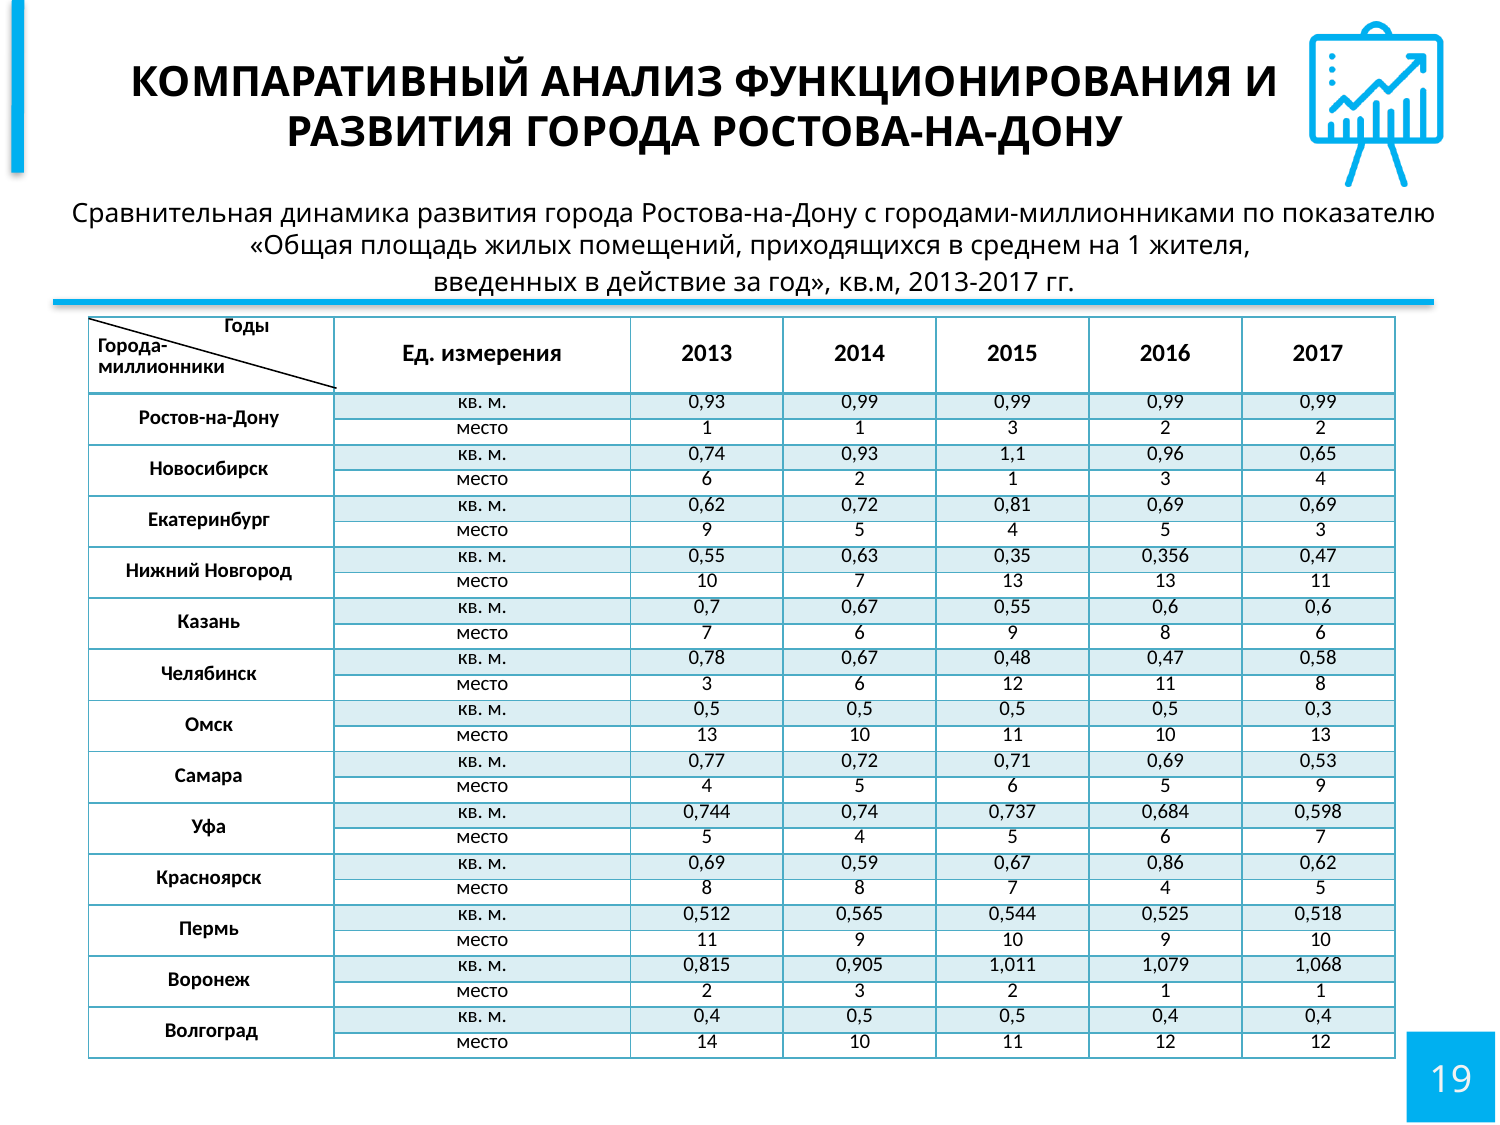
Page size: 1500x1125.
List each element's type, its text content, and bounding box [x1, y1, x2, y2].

table_header 2015 [937, 318, 1088, 392]
table_cell 0,4 [631, 1008, 782, 1032]
table_cell 2 [631, 983, 782, 1006]
table_cell 10 [1090, 727, 1241, 751]
table_cell кв. м. [335, 548, 630, 572]
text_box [88, 318, 337, 389]
table_cell 0,47 [1243, 548, 1394, 572]
table_cell 5 [1090, 522, 1241, 546]
table_cell 0,99 [937, 395, 1088, 418]
table_cell 13 [1090, 573, 1241, 597]
table_cell 5 [784, 522, 935, 546]
table_cell место [335, 880, 630, 904]
table_cell 10 [631, 573, 782, 597]
table_cell 0,7 [631, 599, 782, 623]
table_cell 3 [1090, 471, 1241, 495]
table_cell место [335, 420, 630, 444]
table_cell 3 [784, 983, 935, 1006]
table_cell 0,58 [1243, 650, 1394, 674]
table_cell 1,068 [1243, 957, 1394, 981]
table_cell место [335, 625, 630, 648]
table_cell 0,5 [631, 701, 782, 725]
table_cell место [335, 676, 630, 700]
table_cell кв. м. [335, 701, 630, 725]
table_header 2014 [784, 318, 935, 392]
table_cell 0,3 [1243, 701, 1394, 725]
table_cell 11 [937, 727, 1088, 751]
table_cell Ростов-на-Дону [89, 396, 333, 444]
table_cell 0,78 [631, 650, 782, 674]
table_cell кв. м. [335, 446, 630, 469]
text_box [1062, 210, 1500, 315]
table_cell 0,598 [1243, 804, 1394, 827]
table_cell 0,5 [784, 1008, 935, 1032]
table_cell 0,96 [1090, 446, 1241, 469]
table_cell 0,53 [1243, 752, 1394, 776]
title КОМПАРАТИВНЫЙ АНАЛИЗ ФУНКЦИОНИРОВАНИЯ И РАЗВИТИЯ ГОРОДА РОСТОВА-НА-ДОНУ [52, 10, 1357, 188]
picture [1293, 21, 1371, 188]
table_cell 0,69 [1243, 497, 1394, 521]
table_cell 6 [937, 778, 1088, 802]
table_cell 0,99 [784, 395, 935, 418]
table_cell 0,512 [631, 906, 782, 930]
table_cell Красноярск [89, 855, 333, 904]
table_cell 3 [937, 420, 1088, 444]
table_cell 5 [937, 829, 1088, 853]
table_cell место [335, 573, 630, 597]
table_cell 1,011 [937, 957, 1088, 981]
table_cell 1 [937, 471, 1088, 495]
table_cell 0,744 [631, 804, 782, 827]
table_cell 0,35 [937, 548, 1088, 572]
table_cell кв. м. [335, 599, 630, 623]
table_cell 1,1 [937, 446, 1088, 469]
table_cell 0,62 [1243, 855, 1394, 879]
table_cell 5 [1243, 880, 1394, 904]
table_cell 1 [1090, 983, 1241, 1006]
table_cell 0,71 [937, 752, 1088, 776]
table_cell 0,684 [1090, 804, 1241, 827]
table_cell 0,905 [784, 957, 935, 981]
table_cell Челябинск [89, 650, 333, 700]
table_cell кв. м. [335, 804, 630, 827]
table_cell Казань [89, 599, 333, 648]
list Сравнительная динамика развития города Ростова-на-Дону с городами-миллионниками по показателю «Общая площадь жилых помещений, приходящихся в среднем на 1 жителя, введенных в действие за год», кв.м, 2013-2017 гг. [12, 188, 1496, 210]
table_cell 0,59 [784, 855, 935, 879]
table_cell 1 [784, 420, 935, 444]
table_cell кв. м. [335, 395, 630, 418]
table_cell 6 [631, 471, 782, 495]
table_cell 12 [1090, 1034, 1241, 1057]
table_cell 12 [937, 676, 1088, 700]
table_cell 6 [784, 625, 935, 648]
table_cell 13 [631, 727, 782, 751]
table_cell 0,69 [1090, 497, 1241, 521]
table_cell 0,77 [631, 752, 782, 776]
table_cell кв. м. [335, 855, 630, 879]
table_cell место [335, 829, 630, 853]
table_cell 0,5 [784, 701, 935, 725]
table_cell 4 [937, 522, 1088, 546]
table_cell 0,565 [784, 906, 935, 930]
table_cell 4 [631, 778, 782, 802]
table_cell 2 [784, 471, 935, 495]
table_cell 8 [1243, 676, 1394, 700]
table_cell 13 [937, 573, 1088, 597]
table_cell 9 [937, 625, 1088, 648]
table_cell 0,525 [1090, 906, 1241, 930]
table_cell 8 [1090, 625, 1241, 648]
table_cell 0,4 [1243, 1008, 1394, 1032]
table_cell 14 [631, 1034, 782, 1057]
table_cell 0,99 [1090, 395, 1241, 418]
table_cell Воронеж [89, 957, 333, 1006]
table_cell 7 [1243, 829, 1394, 853]
table_header 2017 [1243, 318, 1394, 392]
table_cell 0,518 [1243, 906, 1394, 930]
table_cell кв. м. [335, 957, 630, 981]
table_cell кв. м. [335, 497, 630, 521]
table_cell место [335, 931, 630, 955]
table_cell место [335, 522, 630, 546]
table_cell 0,5 [1090, 701, 1241, 725]
table_cell 0,69 [631, 855, 782, 879]
table_cell 0,67 [937, 855, 1088, 879]
table_header 2013 [631, 318, 782, 392]
table_cell 8 [784, 880, 935, 904]
table_cell 11 [1243, 573, 1394, 597]
table_cell Новосибирск [89, 446, 333, 495]
table_cell 12 [1243, 1034, 1394, 1057]
table_cell 0,6 [1243, 599, 1394, 623]
table_cell 6 [1090, 829, 1241, 853]
table_cell 2 [1243, 420, 1394, 444]
table_cell Екатеринбург [89, 497, 333, 546]
table_cell 0,93 [631, 395, 782, 418]
table_cell место [335, 983, 630, 1006]
table_cell Волгоград [89, 1008, 333, 1057]
table_cell 5 [631, 829, 782, 853]
table_cell 0,55 [631, 548, 782, 572]
table_cell 3 [631, 676, 782, 700]
table_cell 4 [784, 829, 935, 853]
table_cell 0,62 [631, 497, 782, 521]
picture [1316, 41, 1437, 137]
table_cell 1 [631, 420, 782, 444]
text_box [0, 210, 1031, 315]
table_cell 13 [1243, 727, 1394, 751]
table_cell 11 [631, 931, 782, 955]
table_cell Нижний Новгород [89, 548, 333, 597]
table_cell 9 [1243, 778, 1394, 802]
table_cell 0,72 [784, 497, 935, 521]
table_cell 0,55 [937, 599, 1088, 623]
text_box [1031, 210, 1062, 297]
table_cell 0,86 [1090, 855, 1241, 879]
table_cell 0,72 [784, 752, 935, 776]
table_cell 0,48 [937, 650, 1088, 674]
table_cell 0,5 [937, 1008, 1088, 1032]
table_cell 10 [784, 1034, 935, 1057]
table_cell 0,81 [937, 497, 1088, 521]
table_cell 0,544 [937, 906, 1088, 930]
table_cell 3 [1243, 522, 1394, 546]
table_cell 0,67 [784, 650, 935, 674]
table_cell 11 [1090, 676, 1241, 700]
picture [1382, 21, 1459, 188]
table_cell 6 [1243, 625, 1394, 648]
table_cell 4 [1090, 880, 1241, 904]
table_cell кв. м. [335, 1008, 630, 1032]
table_cell Омск [89, 701, 333, 751]
table_cell место [335, 727, 630, 751]
table_cell Самара [89, 752, 333, 802]
table_cell 0,63 [784, 548, 935, 572]
table_cell место [335, 471, 630, 495]
table_cell кв. м. [335, 752, 630, 776]
text_box 19 [1405, 1030, 1497, 1124]
table_cell 0,47 [1090, 650, 1241, 674]
table_cell Пермь [89, 906, 333, 955]
table_cell кв. м. [335, 906, 630, 930]
table_cell 0,74 [784, 804, 935, 827]
table_cell 10 [937, 931, 1088, 955]
table_cell 7 [631, 625, 782, 648]
table_cell 0,815 [631, 957, 782, 981]
table_cell 0,69 [1090, 752, 1241, 776]
table_cell Уфа [89, 804, 333, 853]
table_cell место [335, 778, 630, 802]
table_cell 0,6 [1090, 599, 1241, 623]
table_cell 7 [784, 573, 935, 597]
table_cell 2 [1090, 420, 1241, 444]
table_cell кв. м. [335, 650, 630, 674]
table_cell 4 [1243, 471, 1394, 495]
table_cell 1,079 [1090, 957, 1241, 981]
table_cell 0,74 [631, 446, 782, 469]
table_cell 0,99 [1243, 395, 1394, 418]
table_cell 0,737 [937, 804, 1088, 827]
table_cell 0,67 [784, 599, 935, 623]
table_cell 0,4 [1090, 1008, 1241, 1032]
table_cell 0,65 [1243, 446, 1394, 469]
table_cell 9 [631, 522, 782, 546]
table_cell 5 [1090, 778, 1241, 802]
table_cell 8 [631, 880, 782, 904]
table_cell 5 [784, 778, 935, 802]
table_header 2016 [1090, 318, 1241, 392]
table_cell 0,93 [784, 446, 935, 469]
table_cell 10 [784, 727, 935, 751]
table_cell 9 [784, 931, 935, 955]
table_header Ед. измерения [338, 318, 630, 392]
table_cell 7 [937, 880, 1088, 904]
table_cell 9 [1090, 931, 1241, 955]
table_cell 6 [784, 676, 935, 700]
table_cell 10 [1243, 931, 1394, 955]
table_cell 11 [937, 1034, 1088, 1057]
table_cell 0,356 [1090, 548, 1241, 572]
picture [1369, 28, 1383, 33]
table_cell 0,5 [937, 701, 1088, 725]
picture [1350, 144, 1403, 188]
table_cell 1 [1243, 983, 1394, 1006]
table_cell 2 [937, 983, 1088, 1006]
table_cell место [335, 1034, 630, 1057]
